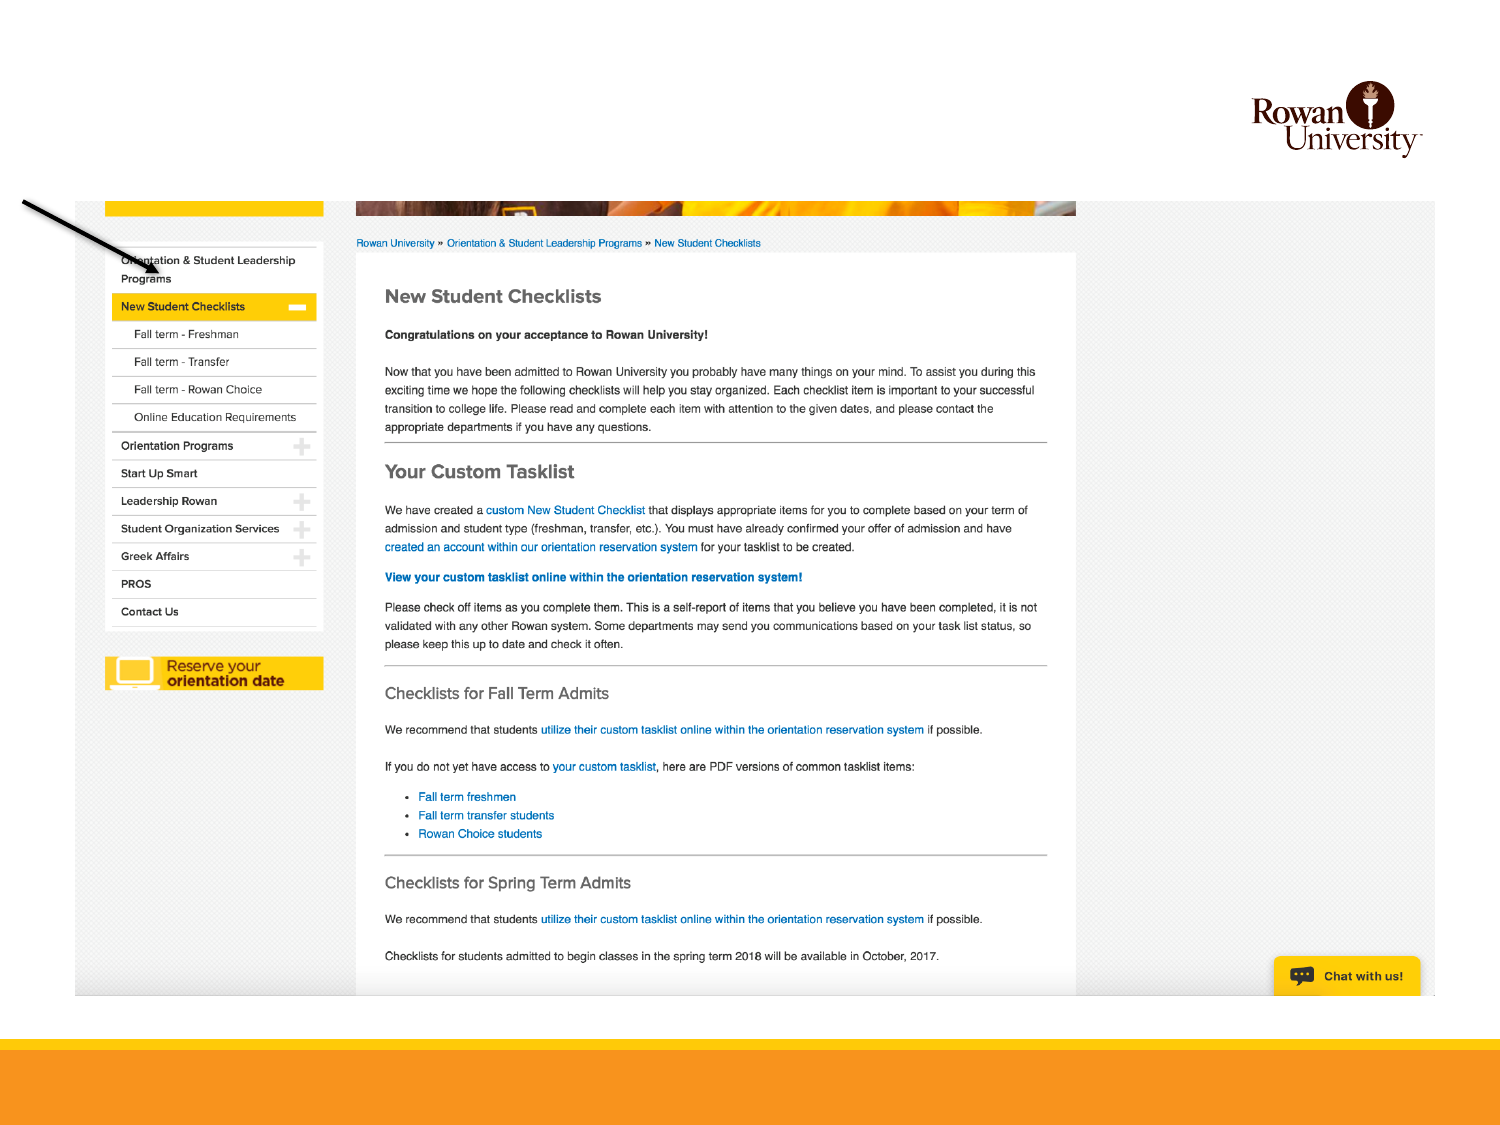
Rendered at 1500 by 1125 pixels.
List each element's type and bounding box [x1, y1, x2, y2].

list [74, 200, 1436, 996]
text_box [22, 200, 160, 274]
